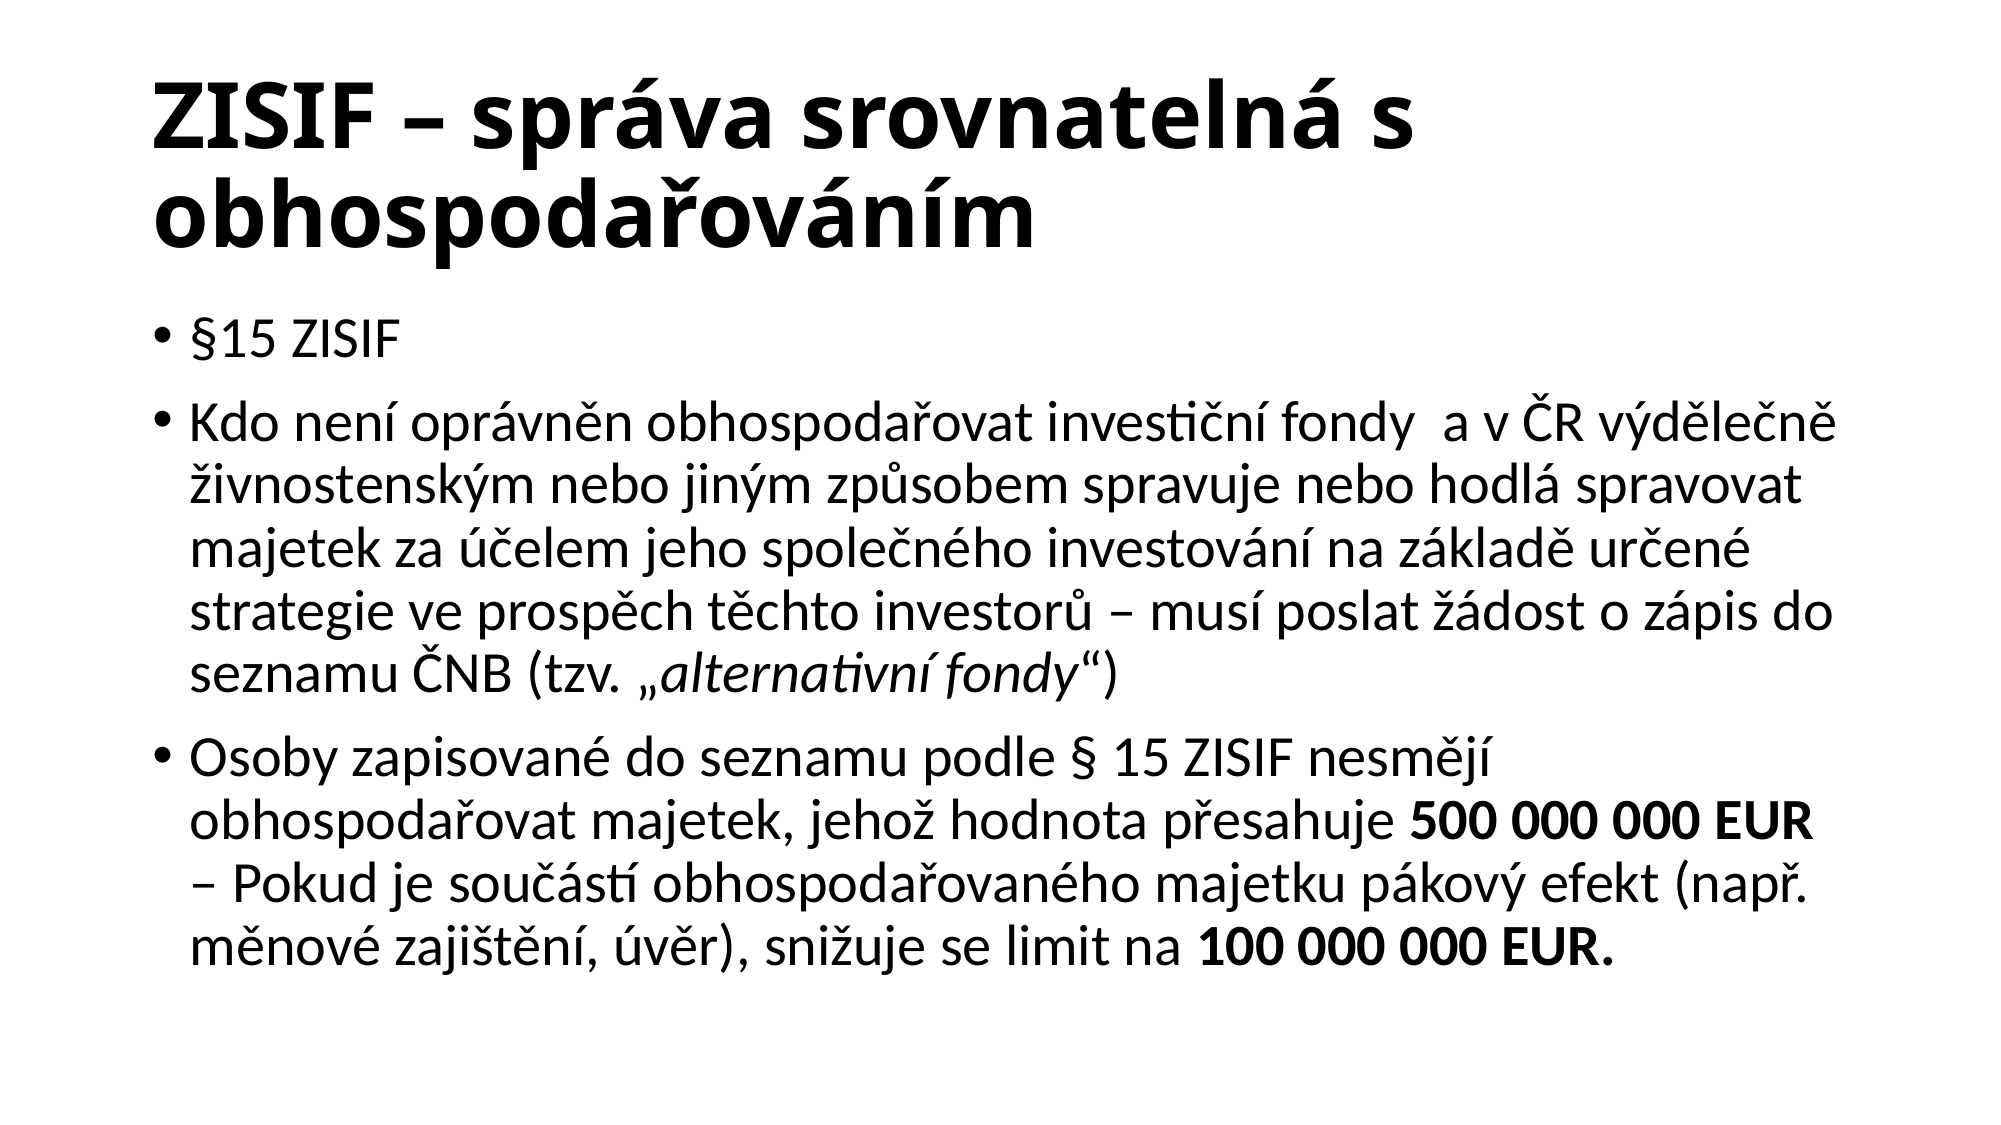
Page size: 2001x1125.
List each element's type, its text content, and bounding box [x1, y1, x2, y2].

title ZISIF – správa srovnatelná s obhospodařováním [137, 59, 1863, 278]
list §15 ZISIF Kdo není oprávněn obhospodařovat investiční fondy a v ČR výdělečně živnostenským nebo jiným způsobem spravuje nebo hodlá spravovat majetek za účelem jeho společného investování na základě určené strategie ve prospěch těchto investorů – musí poslat žádost o zápis do seznamu ČNB (tzv. „alternativní fondy“) Osoby zapisované do seznamu podle § 15 ZISIF nesmějí obhospodařovat majetek, jehož hodnota přesahuje 500 000 000 EUR – Pokud je součástí obhospodařovaného majetku pákový efekt (např. měnové zajištění, úvěr), snižuje se limit na 100 000 000 EUR. [137, 299, 1863, 1014]
